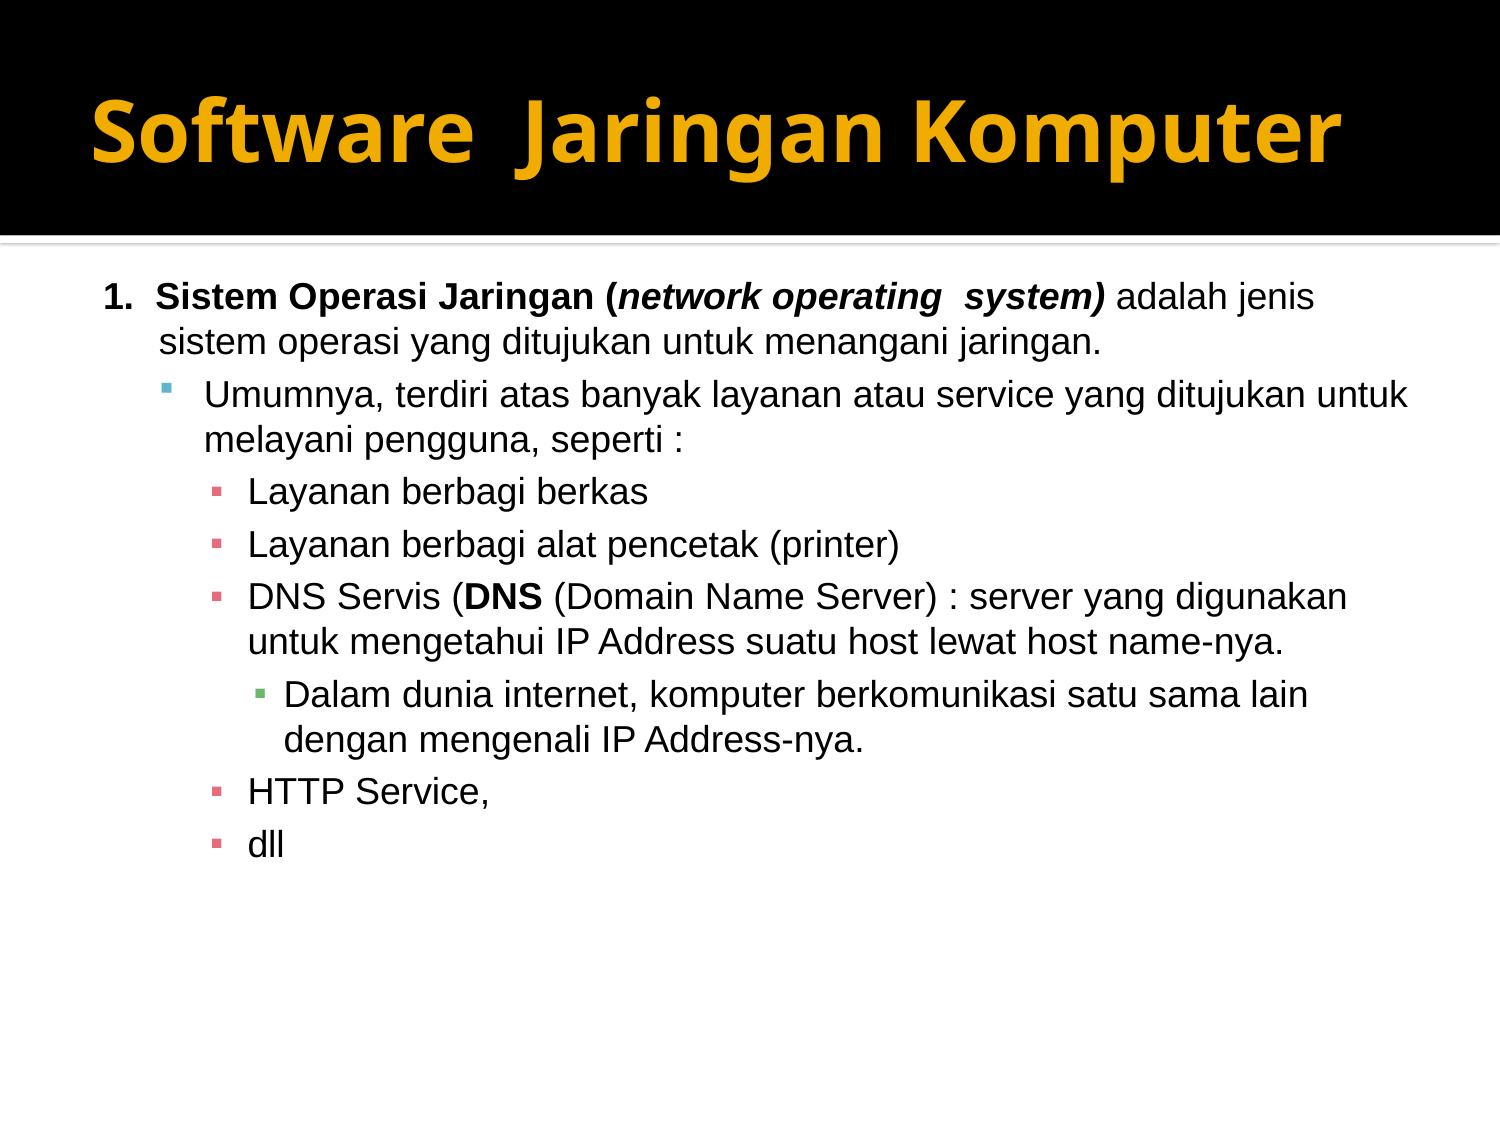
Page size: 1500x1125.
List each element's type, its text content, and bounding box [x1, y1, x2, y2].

title Software Jaringan Komputer [75, 25, 1425, 231]
list 1. Sistem Operasi Jaringan (network operating system) adalah jenis sistem operasi yang ditujukan untuk menangani jaringan. Umumnya, terdiri atas banyak layanan atau service yang ditujukan untuk melayani pengguna, seperti : Layanan berbagi berkas Layanan berbagi alat pencetak (printer) DNS Servis (DNS (Domain Name Server) : server yang digunakan untuk mengetahui IP Address suatu host lewat host name-nya. Dalam dunia internet, komputer berkomunikasi satu sama lain dengan mengenali IP Address-nya. HTTP Service, dll [75, 257, 1425, 1063]
